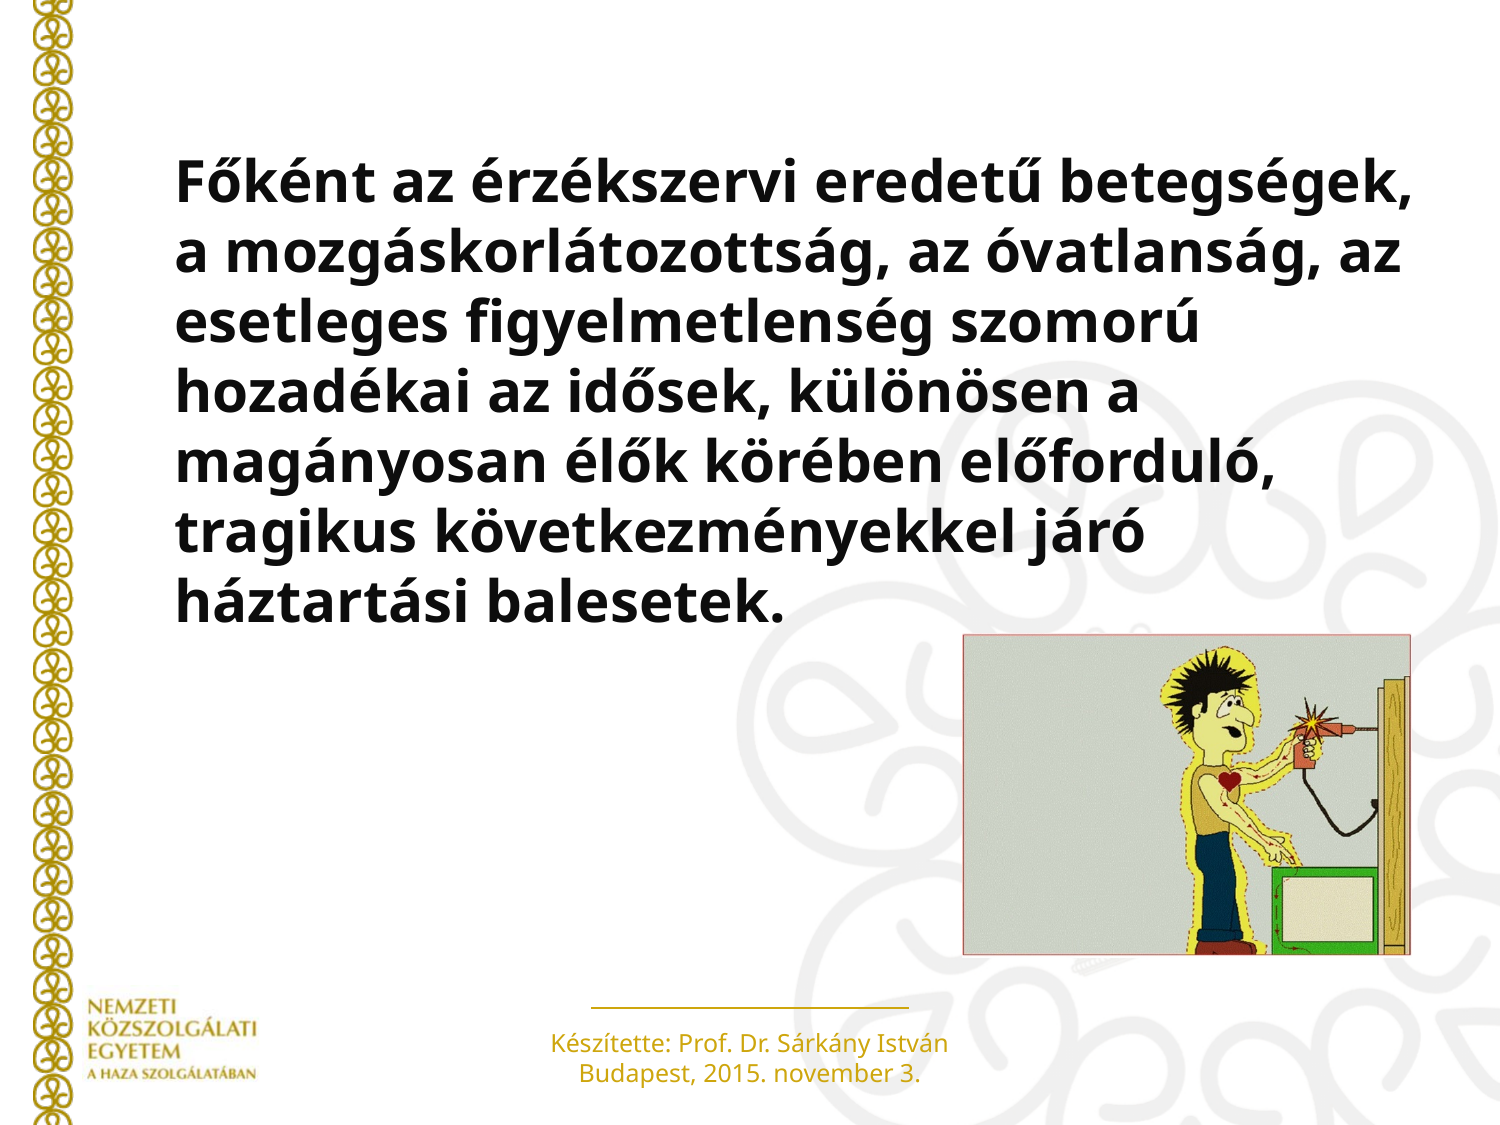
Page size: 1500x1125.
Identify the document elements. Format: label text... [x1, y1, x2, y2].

picture [33, 0, 74, 1125]
list Főként az érzékszervi eredetű betegségek, a mozgáskorlátozottság, az óvatlanság, az esetleges figyelmetlenség szomorú hozadékai az idősek, különösen a magányosan élők körében előforduló, tragikus következményekkel járó háztartási balesetek. [159, 137, 1439, 907]
picture [82, 985, 271, 1093]
picture [731, 349, 1500, 1125]
